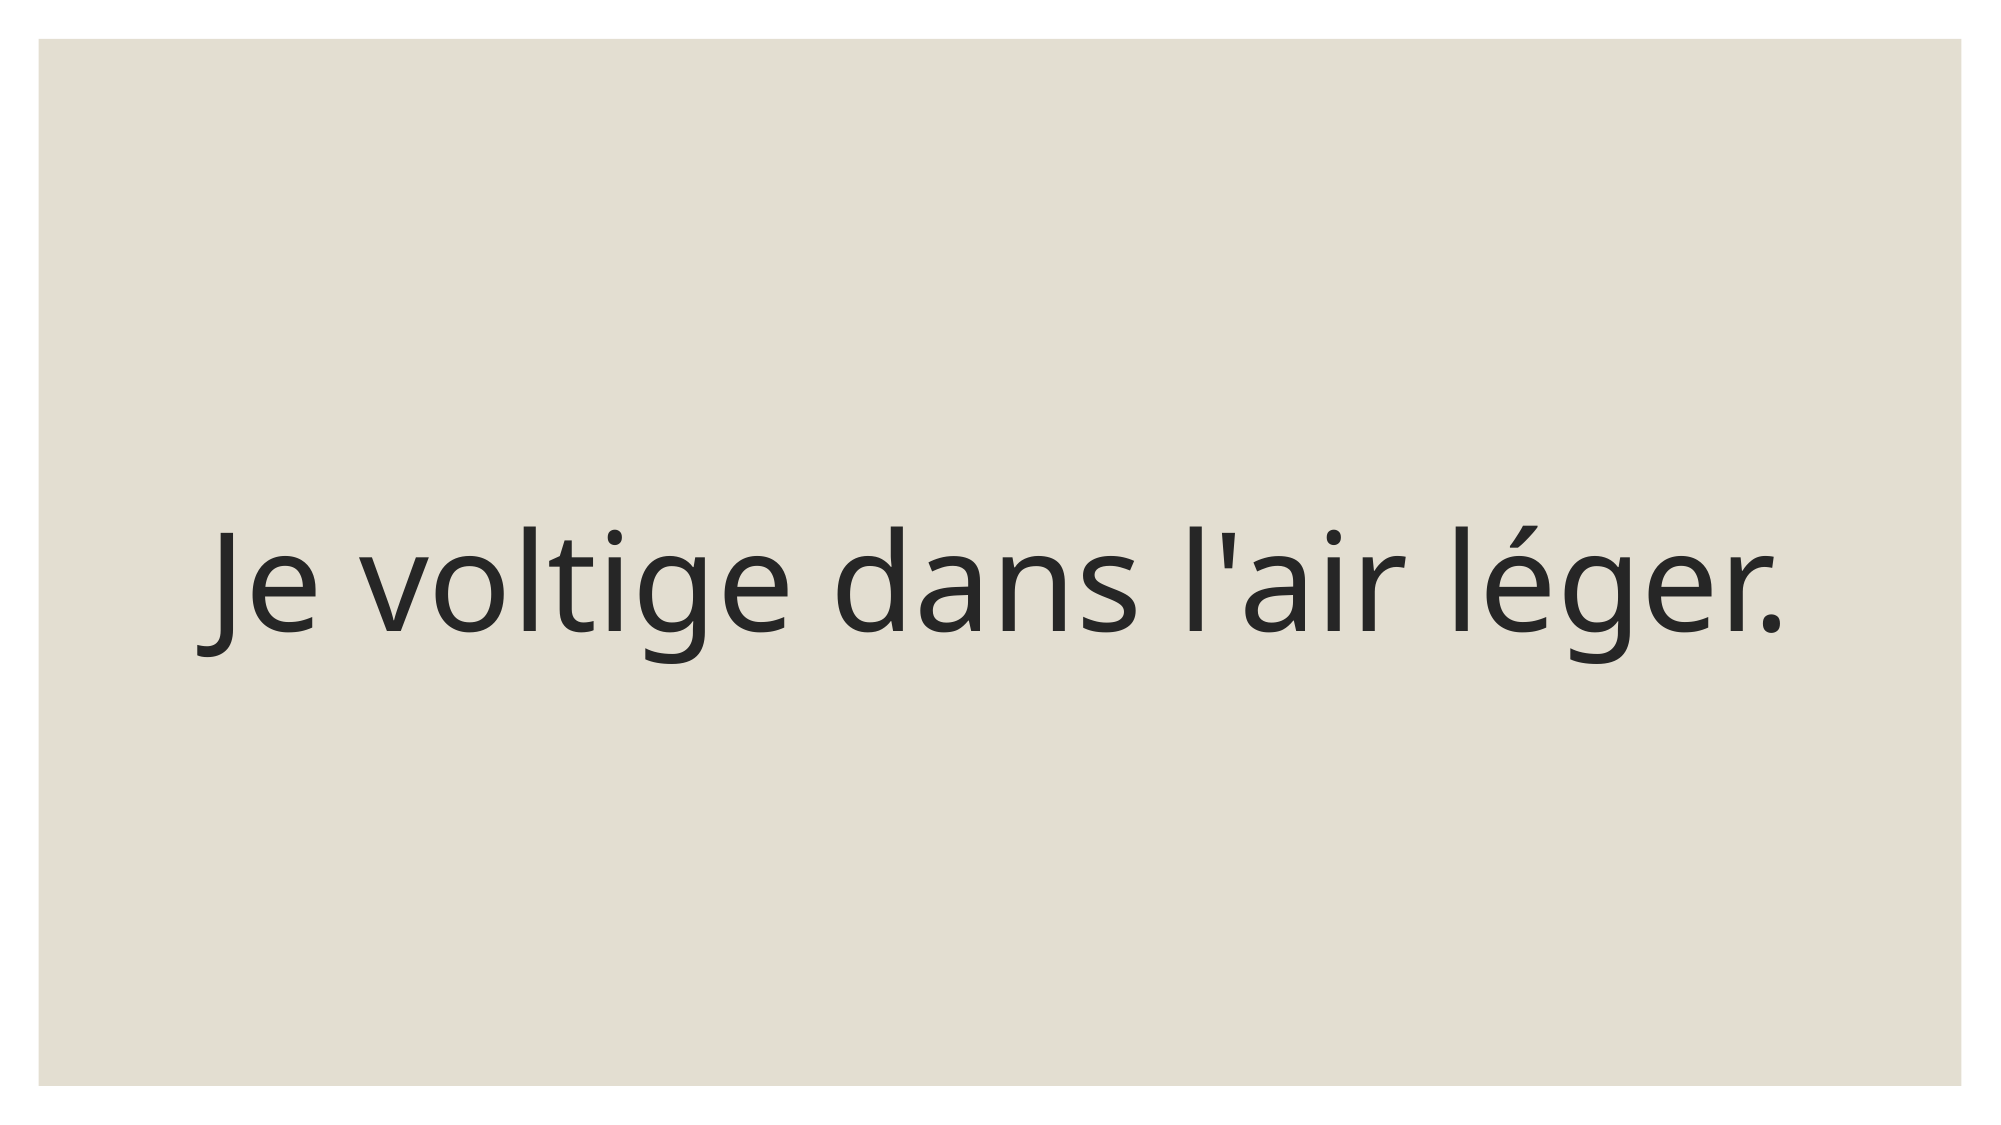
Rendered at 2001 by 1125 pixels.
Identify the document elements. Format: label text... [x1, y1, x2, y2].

title Je voltige dans l'air léger. [174, 105, 1825, 965]
